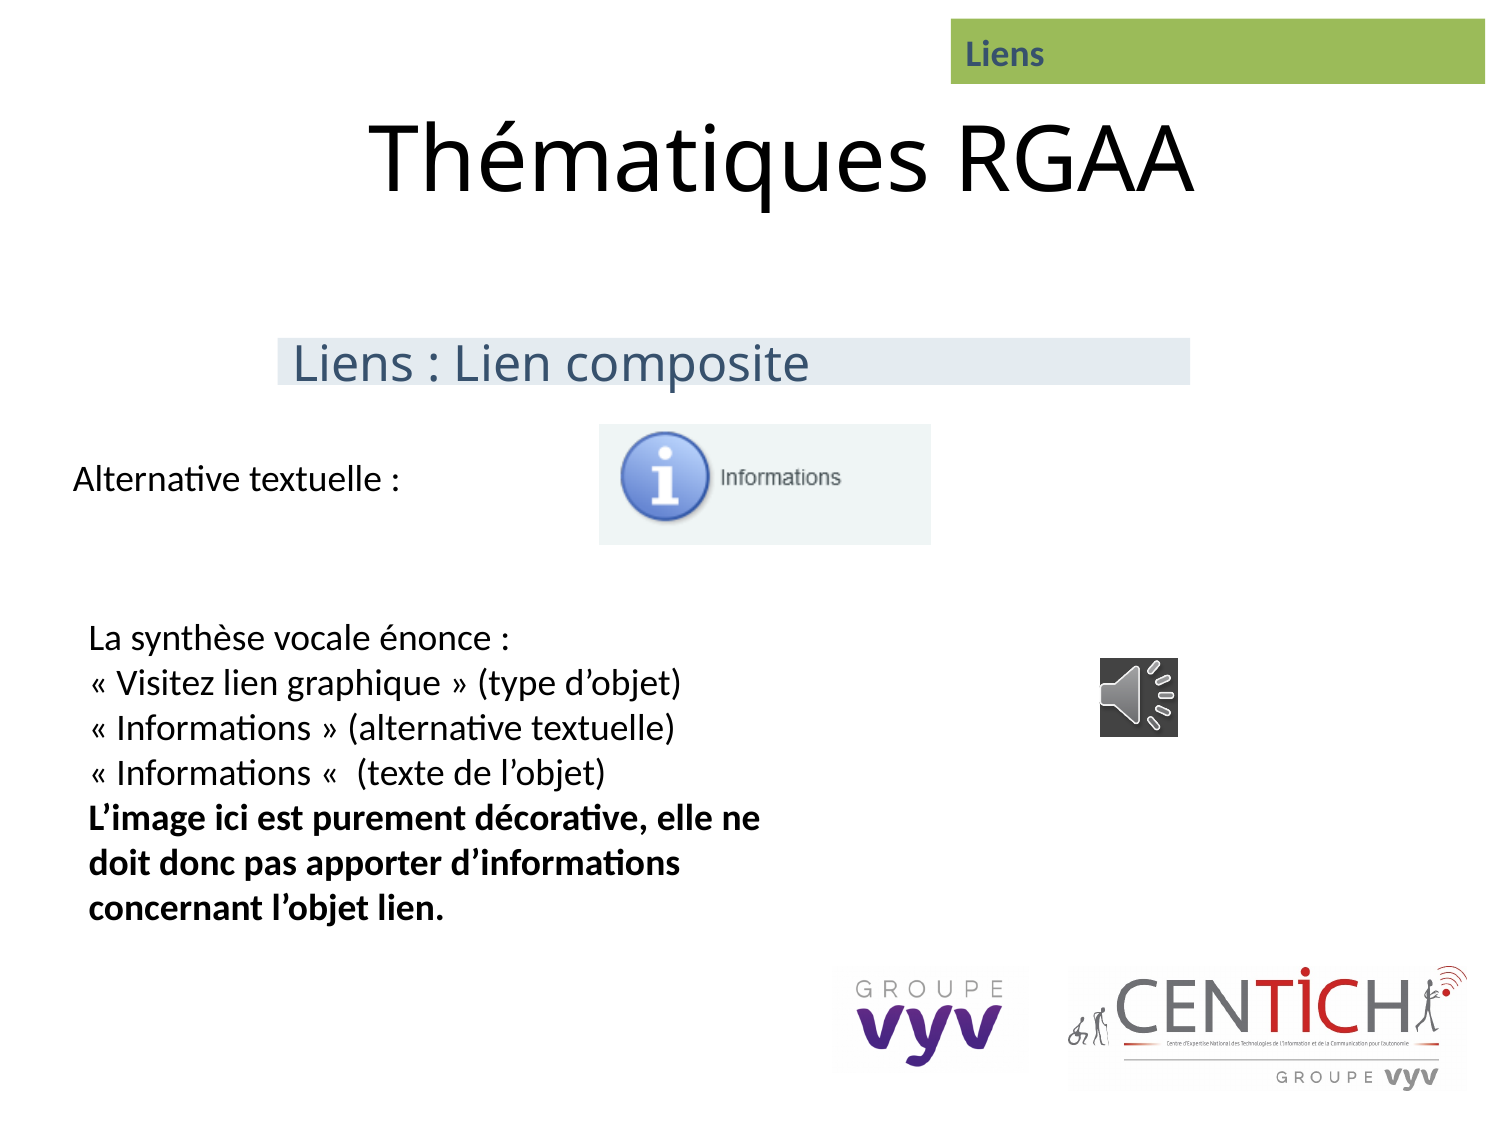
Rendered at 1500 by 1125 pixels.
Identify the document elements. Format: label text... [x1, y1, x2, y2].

title Thématiques RGAA [64, 31, 1500, 279]
text_box Liens [950, 18, 1486, 84]
picture [1098, 657, 1180, 738]
picture [832, 966, 1030, 1073]
text_box Alternative textuelle : [66, 397, 1449, 939]
text_box La synthèse vocale énonce : « Visitez lien graphique » (type d’objet) « Informations » (alternative textuelle) « Informations « (texte de l’objet) L’image ici est purement décorative, elle ne doit donc pas apporter d’informations concernant l’objet lien. [73, 560, 830, 936]
picture [599, 423, 932, 545]
picture [1068, 966, 1467, 1091]
text_box Liens : Lien composite [277, 337, 1191, 385]
